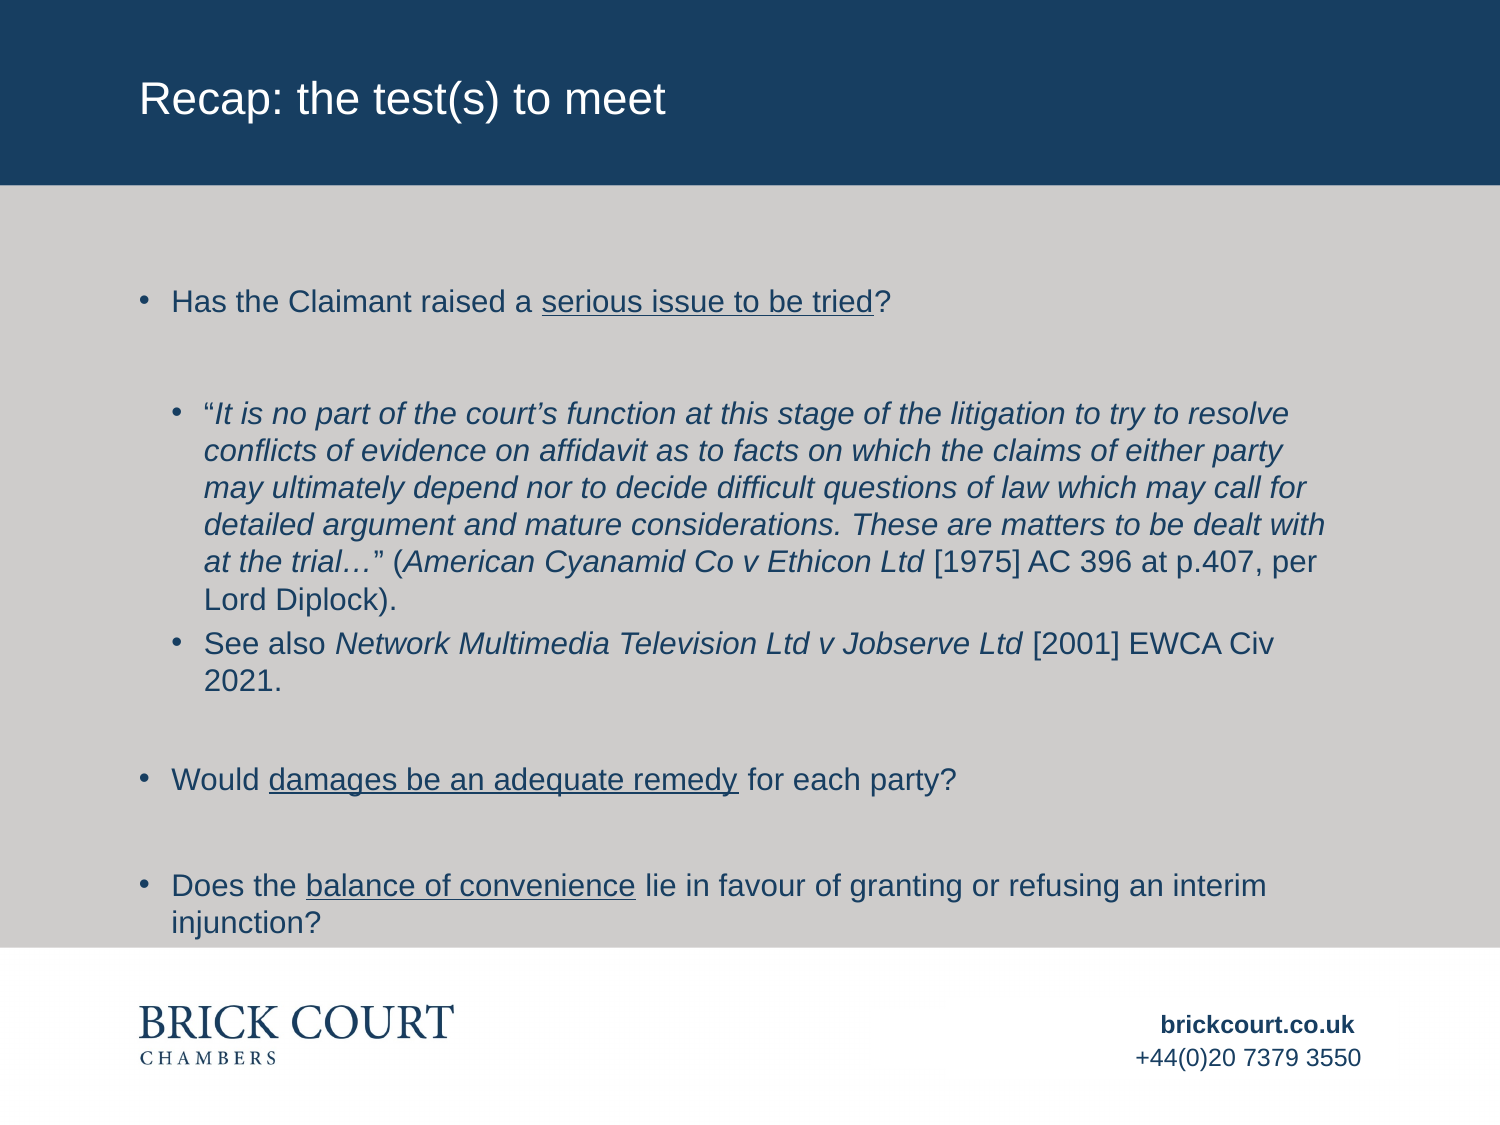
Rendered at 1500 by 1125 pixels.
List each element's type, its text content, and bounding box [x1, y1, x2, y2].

picture [0, 948, 1500, 1125]
title Recap: the test(s) to meet [138, 59, 1359, 140]
footer brickcourt.co.uk +44(0)20 7379 3550 [871, 1008, 1378, 1069]
list Has the Claimant raised a serious issue to be tried? “It is no part of the court’s function at this stage of the litigation to try to resolve conflicts of evidence on affidavit as to facts on which the claims of either party may ultimately depend nor to decide difficult questions of law which may call for detailed argument and mature considerations. These are matters to be dealt with at the trial…” (American Cyanamid Co v Ethicon Ltd [1975] AC 396 at p.407, per Lord Diplock). See also Network Multimedia Television Ltd v Jobserve Ltd [2001] EWCA Civ 2021. Would damages be an adequate remedy for each party? Does the balance of convenience lie in favour of granting or refusing an interim injunction? [138, 281, 1362, 949]
